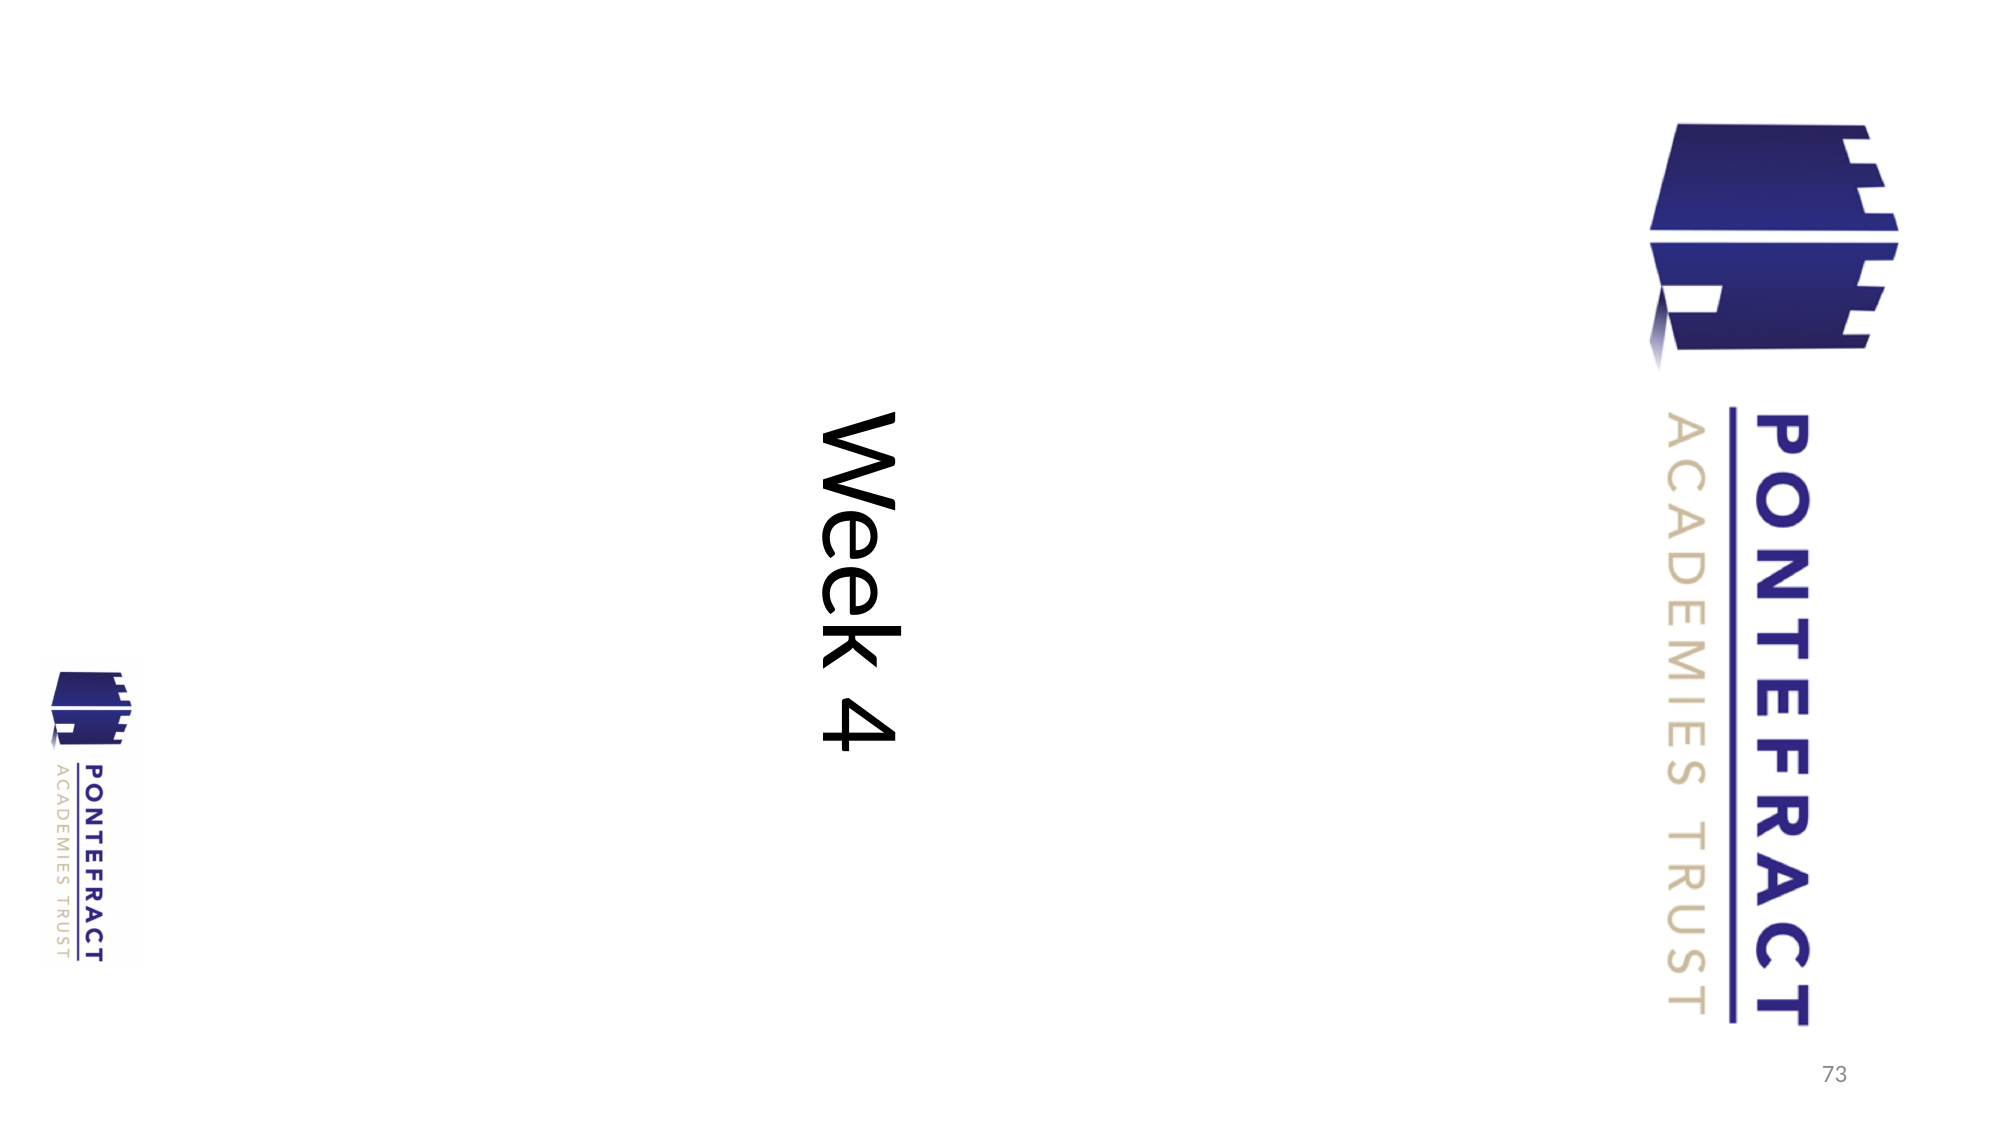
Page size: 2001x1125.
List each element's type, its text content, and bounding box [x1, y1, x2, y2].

text_box Week 4 [793, 178, 952, 987]
slide_number 73 [1412, 1042, 1863, 1103]
picture [41, 657, 138, 969]
picture [1279, 76, 2000, 1049]
